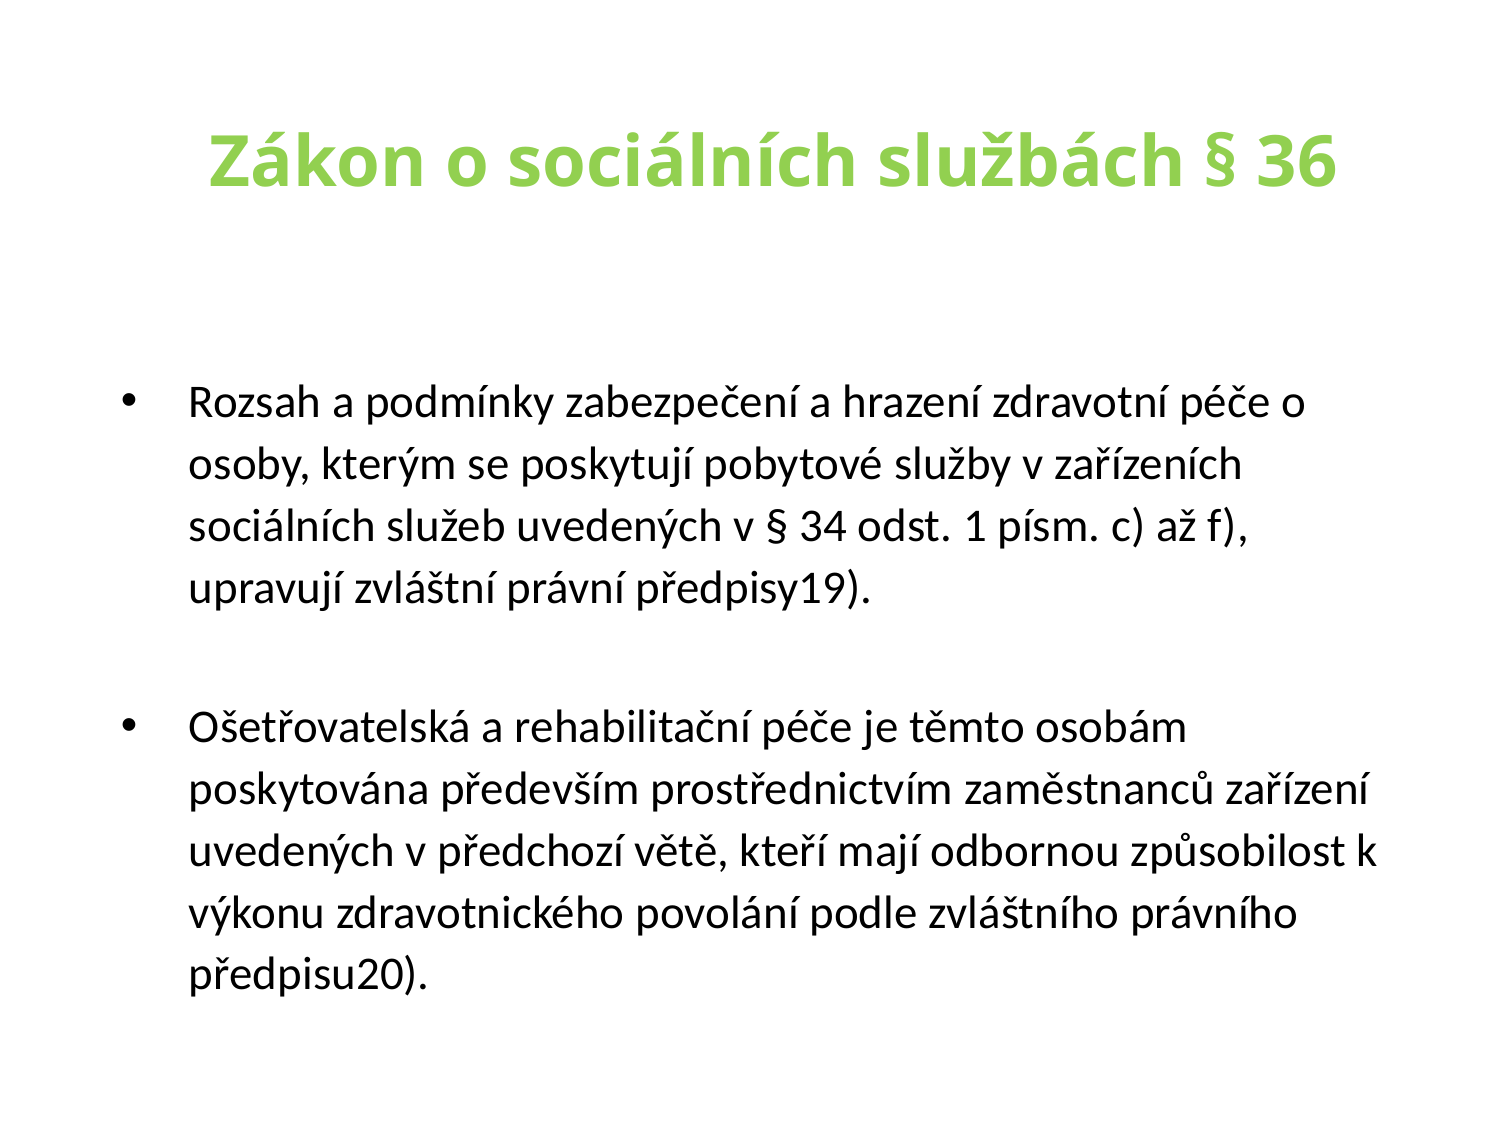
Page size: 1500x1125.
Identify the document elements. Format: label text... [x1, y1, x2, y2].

list Rozsah a podmínky zabezpečení a hrazení zdravotní péče o osoby, kterým se poskytují pobytové služby v zařízeních sociálních služeb uvedených v § 34 odst. 1 písm. c) až f), upravují zvláštní právní předpisy19). Ošetřovatelská a rehabilitační péče je těmto osobám poskytována především prostřednictvím zaměstnanců zařízení uvedených v předchozí větě, kteří mají odbornou způsobilost k výkonu zdravotnického povolání podle zvláštního právního předpisu20). [103, 299, 1397, 1014]
title Zákon o sociálních službách § 36 [64, 54, 1389, 272]
